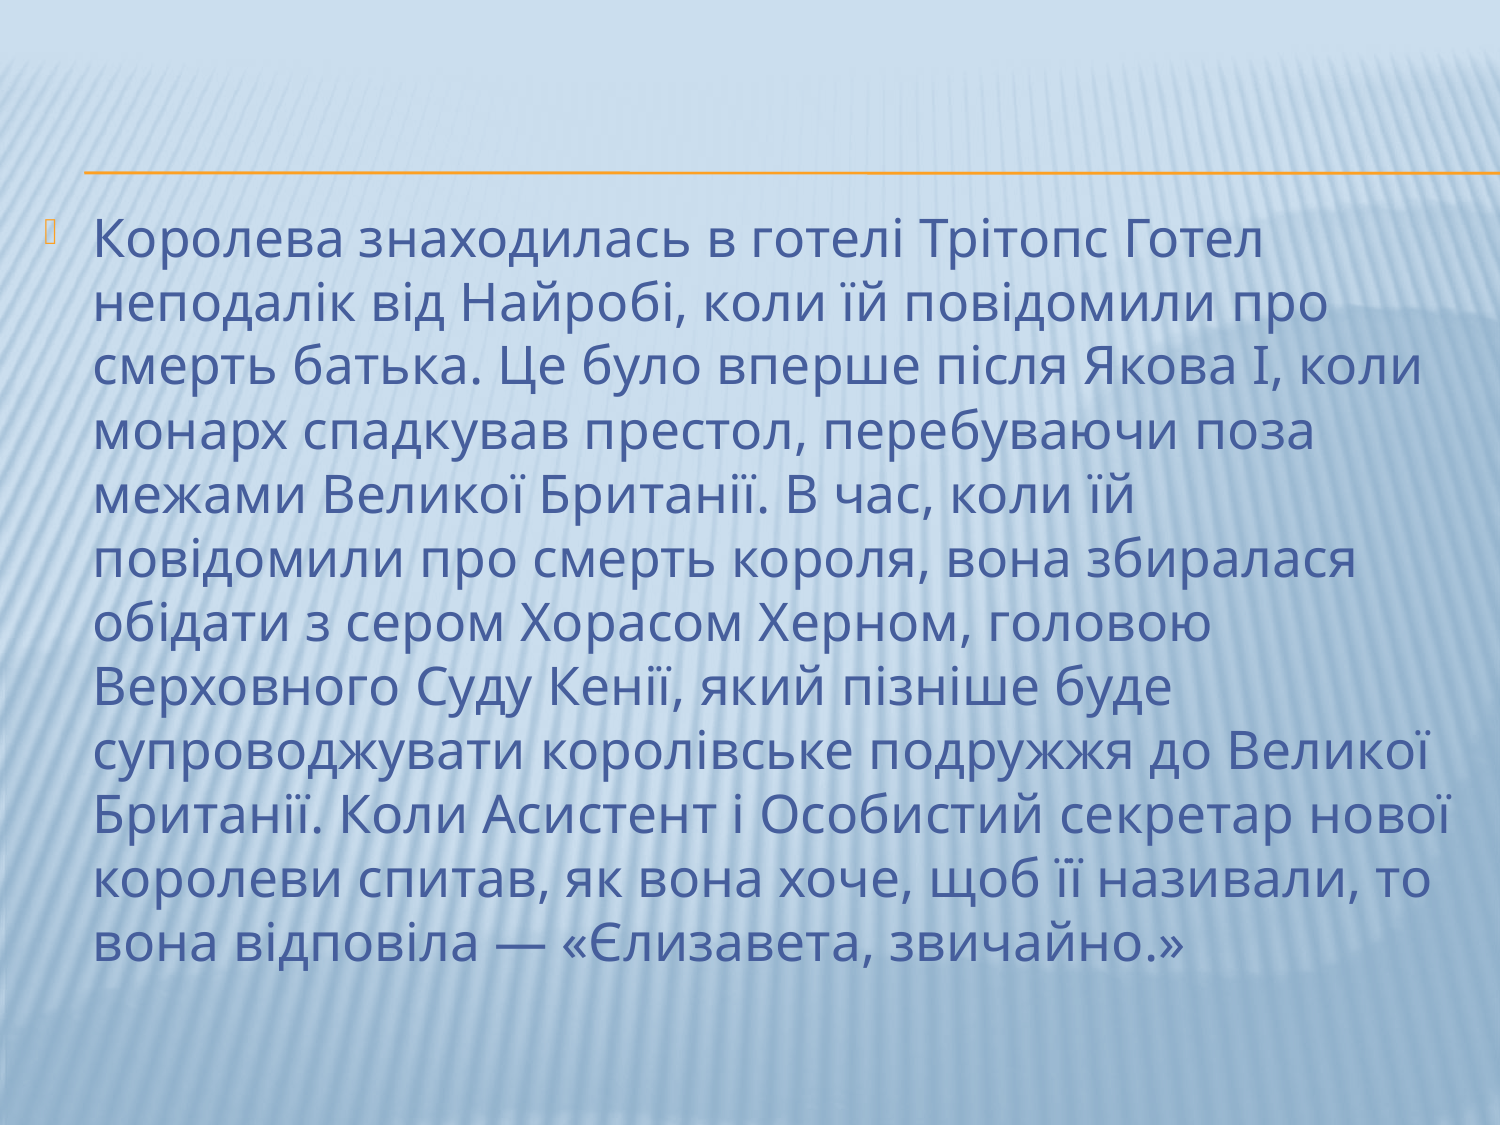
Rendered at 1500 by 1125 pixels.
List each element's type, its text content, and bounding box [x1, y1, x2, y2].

list Королева знаходилась в готелі Трітопс Готел неподалік від Найробі, коли їй повідомили про смерть батька. Це було вперше після Якова І, коли монарх спадкував престол, перебуваючи поза межами Великої Британії. В час, коли їй повідомили про смерть короля, вона збиралася обідати з сером Хорасом Херном, головою Верховного Суду Кенії, який пізніше буде супроводжувати королівське подружжя до Великої Британії. Коли Асистент і Особистий секретар нової королеви спитав, як вона хоче, щоб її називали, то вона відповіла — «Єлизавета, звичайно.» [29, 196, 1475, 998]
